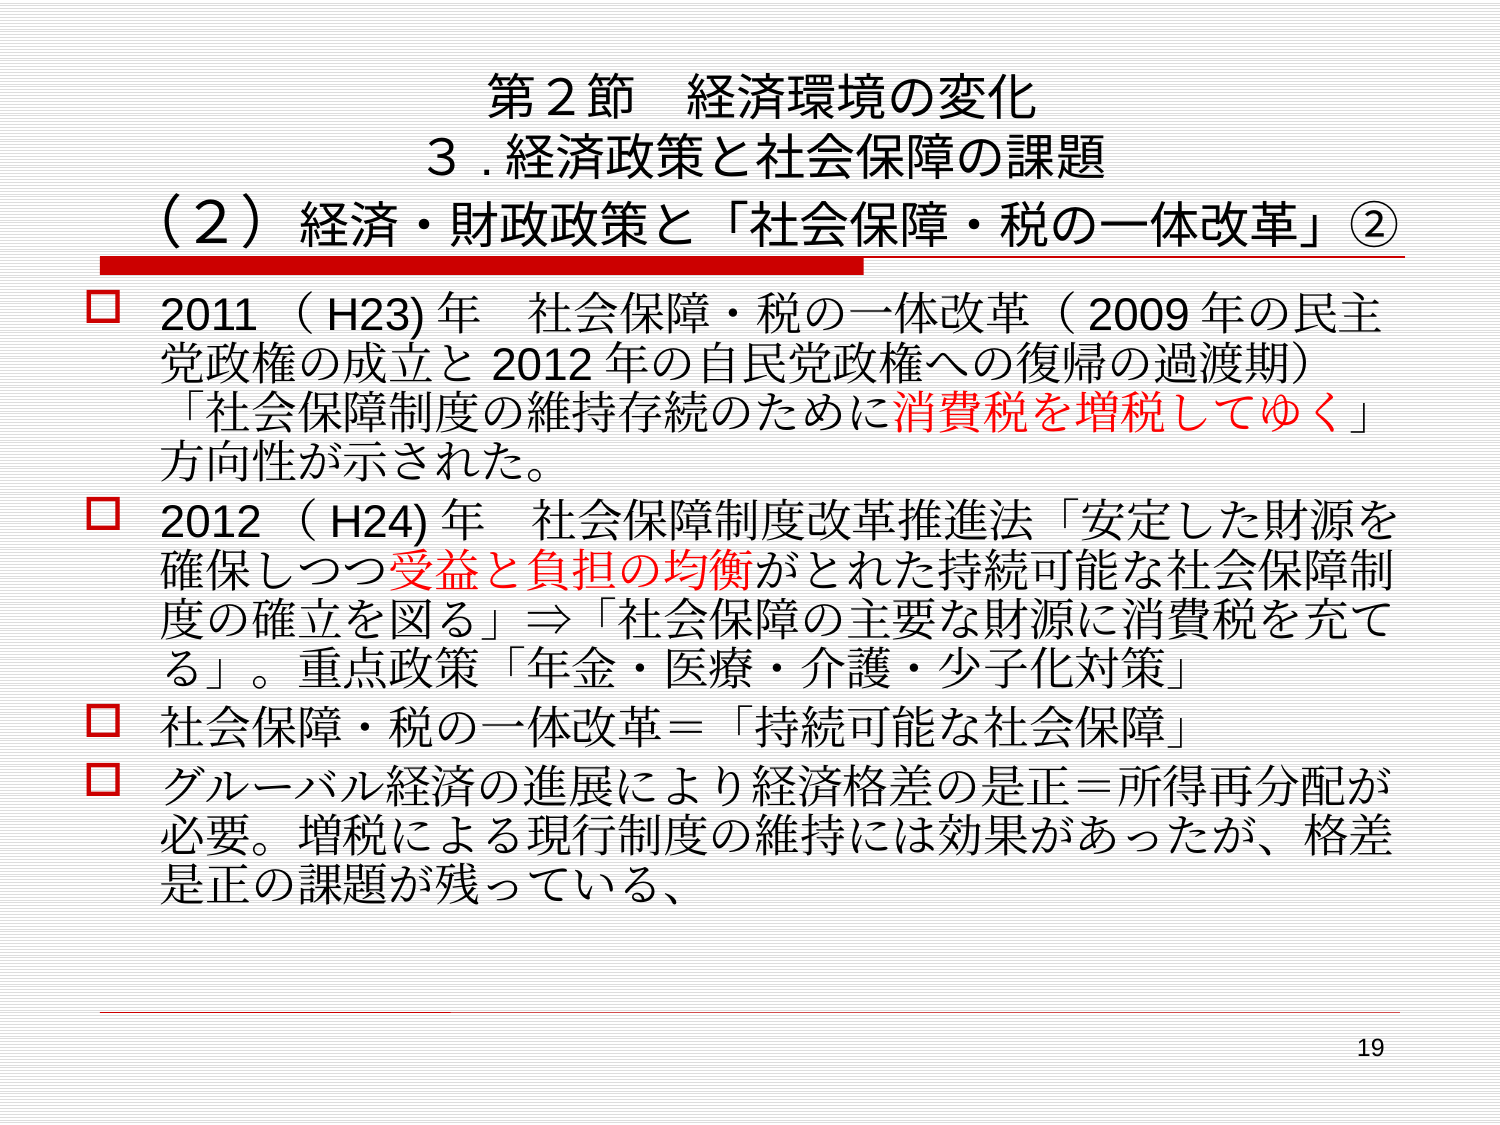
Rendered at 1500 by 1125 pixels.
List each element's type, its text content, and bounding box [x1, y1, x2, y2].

title 第２節 経済環境の変化 ３.経済政策と社会保障の課題 （２）経済・財政政策と「社会保障・税の一体改革」② [76, 66, 1448, 255]
slide_number 19 [1074, 1024, 1400, 1103]
list 2011（H23)年 社会保障・税の一体改革（2009年の民主党政権の成立と2012年の自民党政権への復帰の過渡期）「社会保障制度の維持存続のために消費税を増税してゆく」方向性が示された。 2012（H24)年 社会保障制度改革推進法「安定した財源を確保しつつ受益と負担の均衡がとれた持続可能な社会保障制度の確立を図る」⇒「社会保障の主要な財源に消費税を充てる」。重点政策「年金・医療・介護・少子化対策」 社会保障・税の一体改革＝「持続可能な社会保障」 グルーバル経済の進展により経済格差の是正＝所得再分配が必要。増税による現行制度の維持には効果があったが、格差是正の課題が残っている、 [67, 283, 1433, 993]
